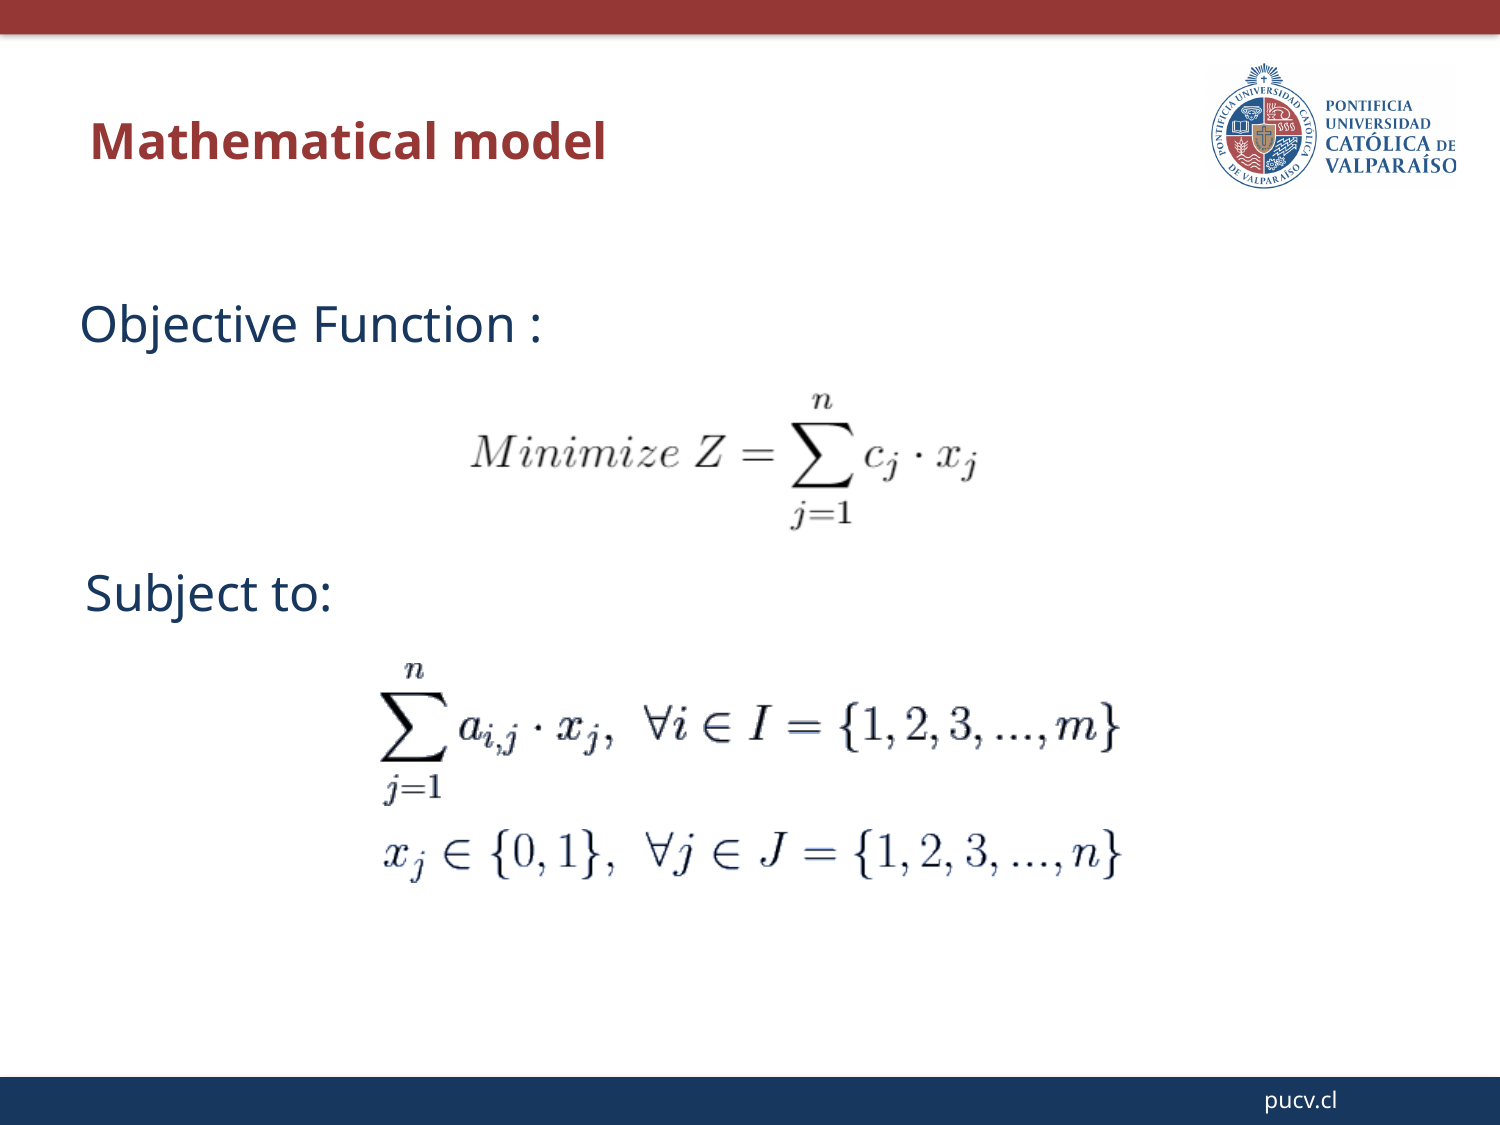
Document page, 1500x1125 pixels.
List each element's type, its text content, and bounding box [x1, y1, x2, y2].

text_box Mathematical model [74, 102, 1425, 168]
picture [447, 383, 1020, 547]
picture [383, 828, 1122, 883]
picture [1204, 63, 1457, 189]
text_box Objective Function : [64, 285, 558, 360]
text_box Subject to: [71, 553, 348, 629]
picture [380, 663, 1120, 807]
